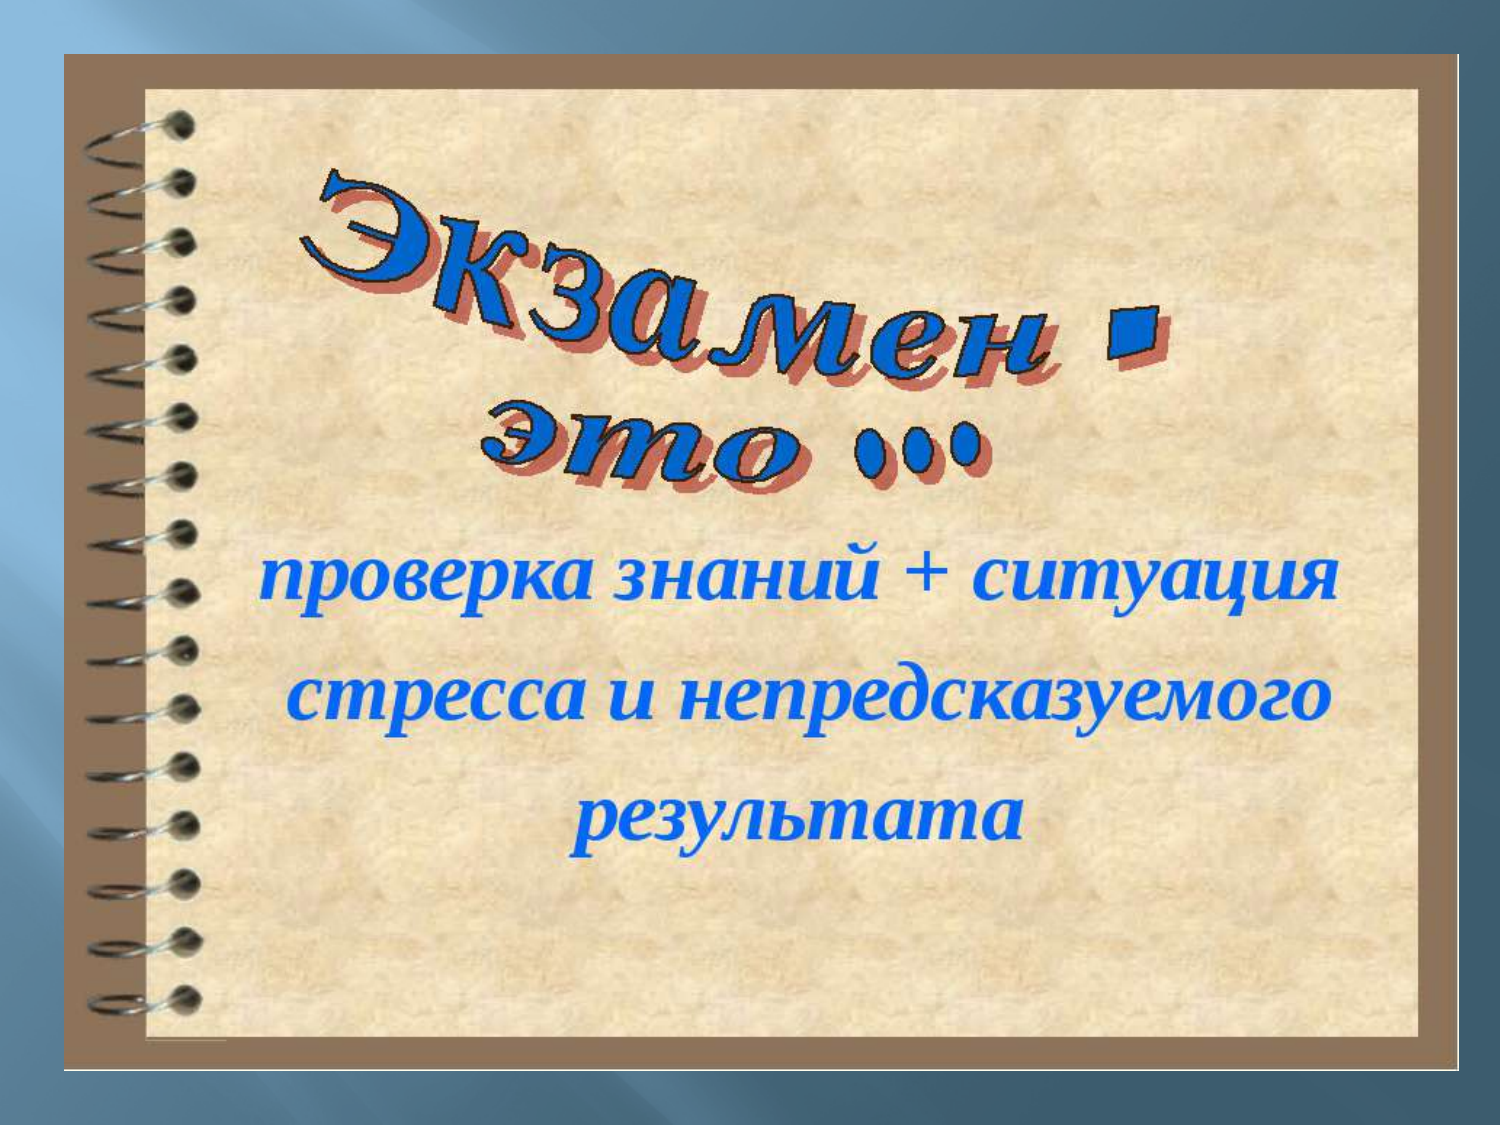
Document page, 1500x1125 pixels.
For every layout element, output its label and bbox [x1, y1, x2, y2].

picture [64, 54, 1459, 1071]
